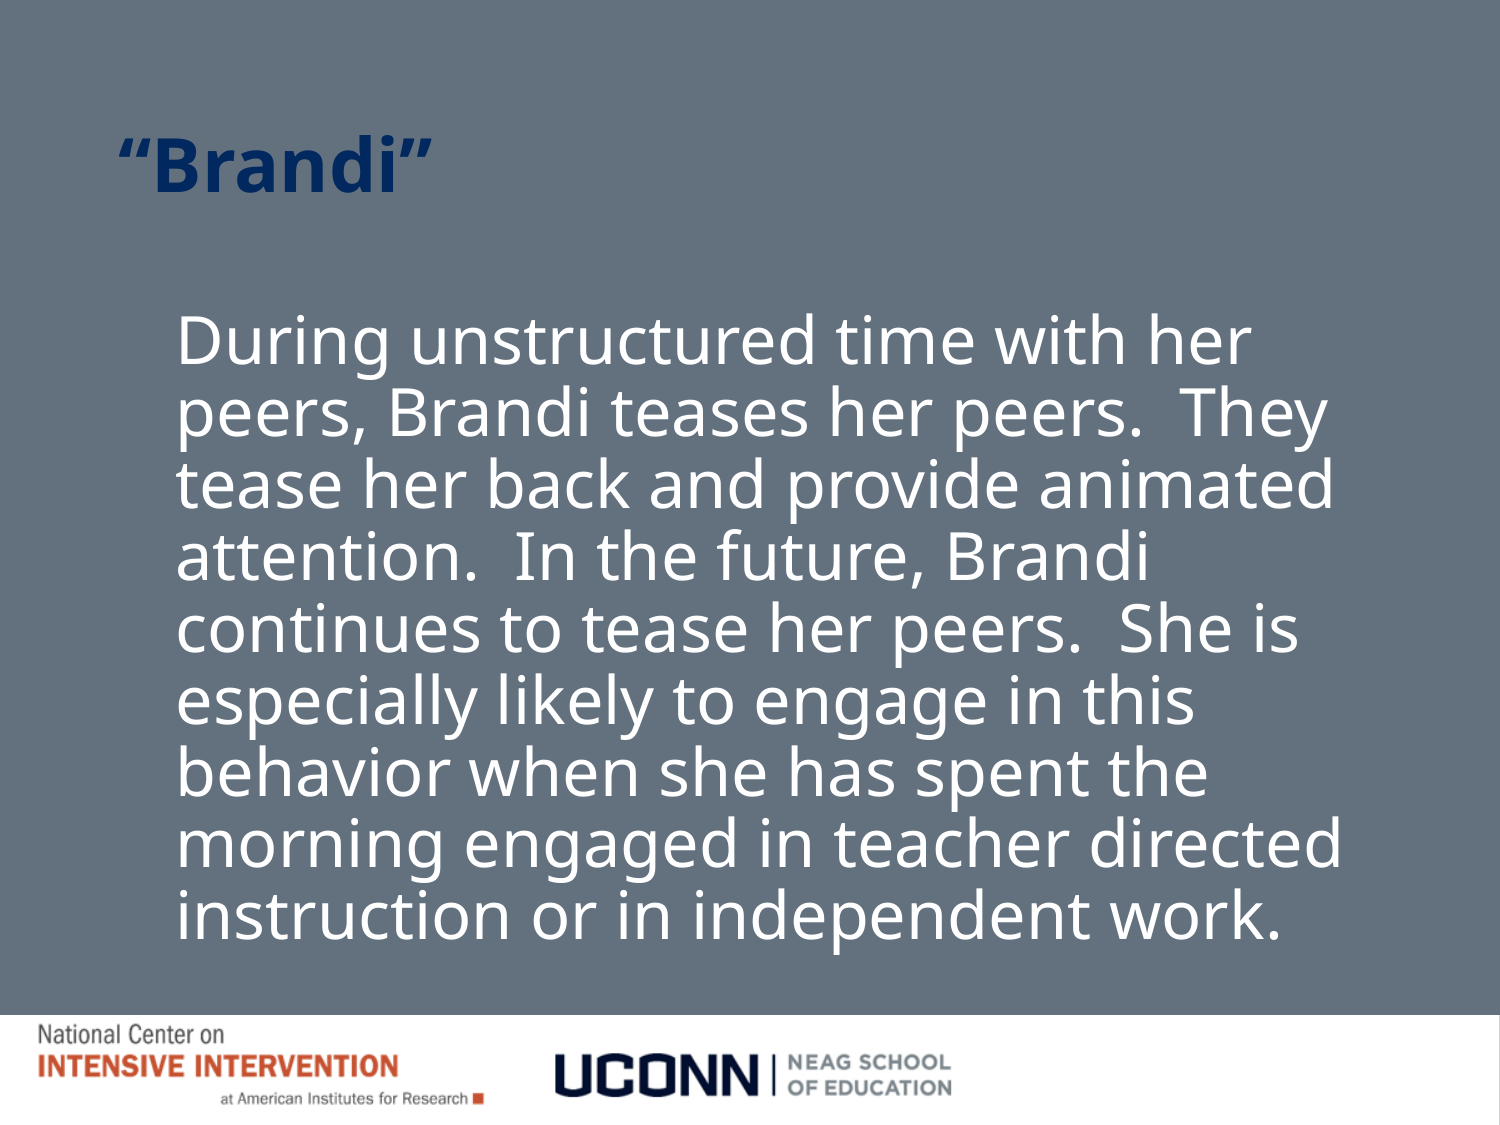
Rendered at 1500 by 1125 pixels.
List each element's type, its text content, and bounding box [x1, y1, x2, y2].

picture [0, 1015, 1500, 1125]
title “Brandi” [103, 59, 1397, 278]
list During unstructured time with her peers, Brandi teases her peers. They tease her back and provide animated attention. In the future, Brandi continues to tease her peers. She is especially likely to engage in this behavior when she has spent the morning engaged in teacher directed instruction or in independent work. [103, 299, 1397, 1014]
